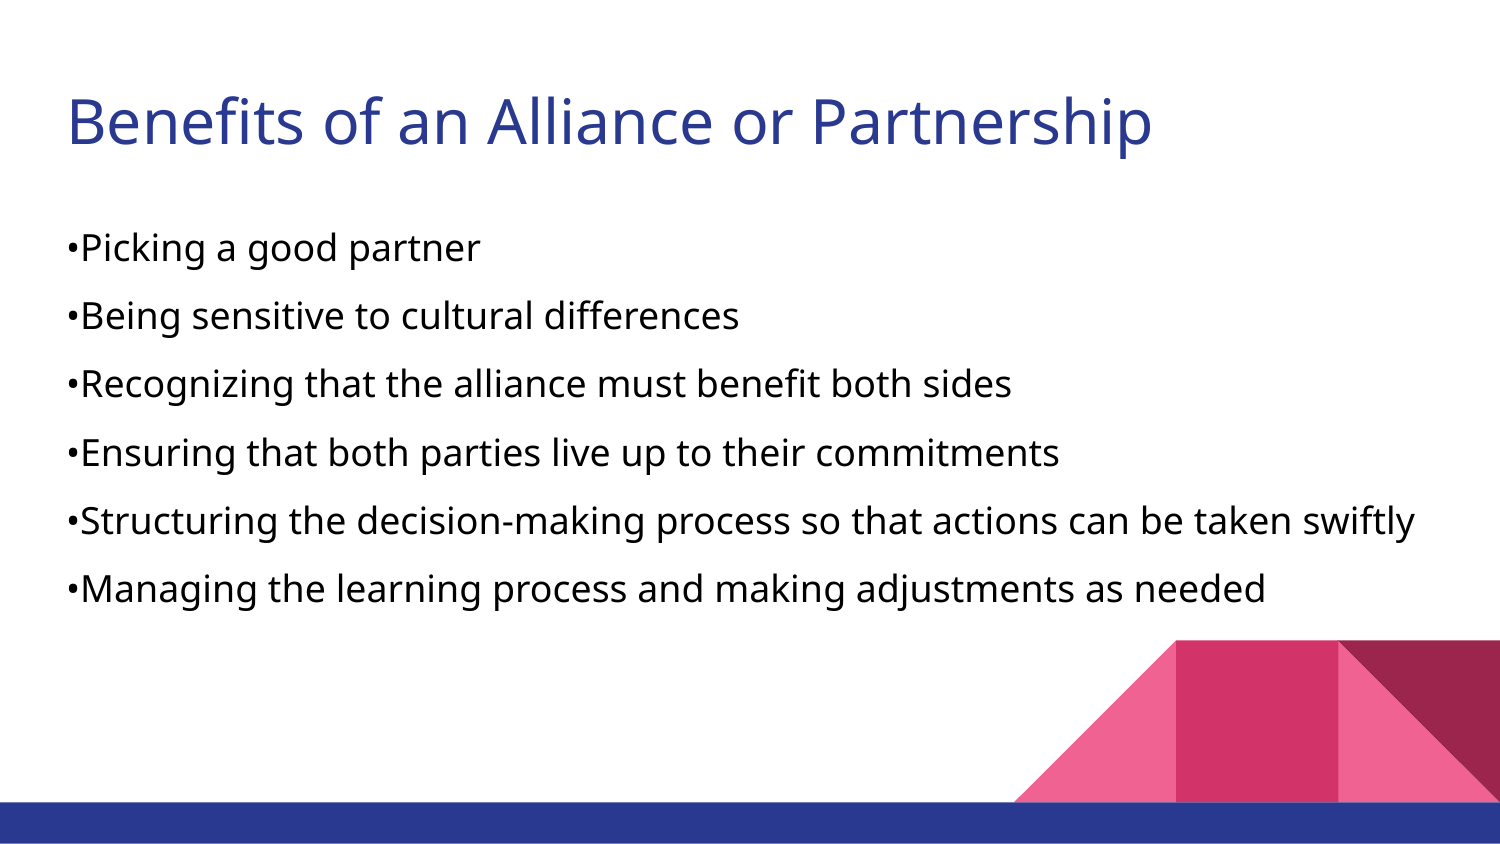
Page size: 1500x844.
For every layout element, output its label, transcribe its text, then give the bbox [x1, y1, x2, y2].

title Benefits of an Alliance or Partnership [51, 67, 1449, 167]
list •Picking a good partner •Being sensitive to cultural differences •Recognizing that the alliance must benefit both sides •Ensuring that both parties live up to their commitments •Structuring the decision-making process so that actions can be taken swiftly •Managing the learning process and making adjustments as needed [51, 201, 1449, 750]
